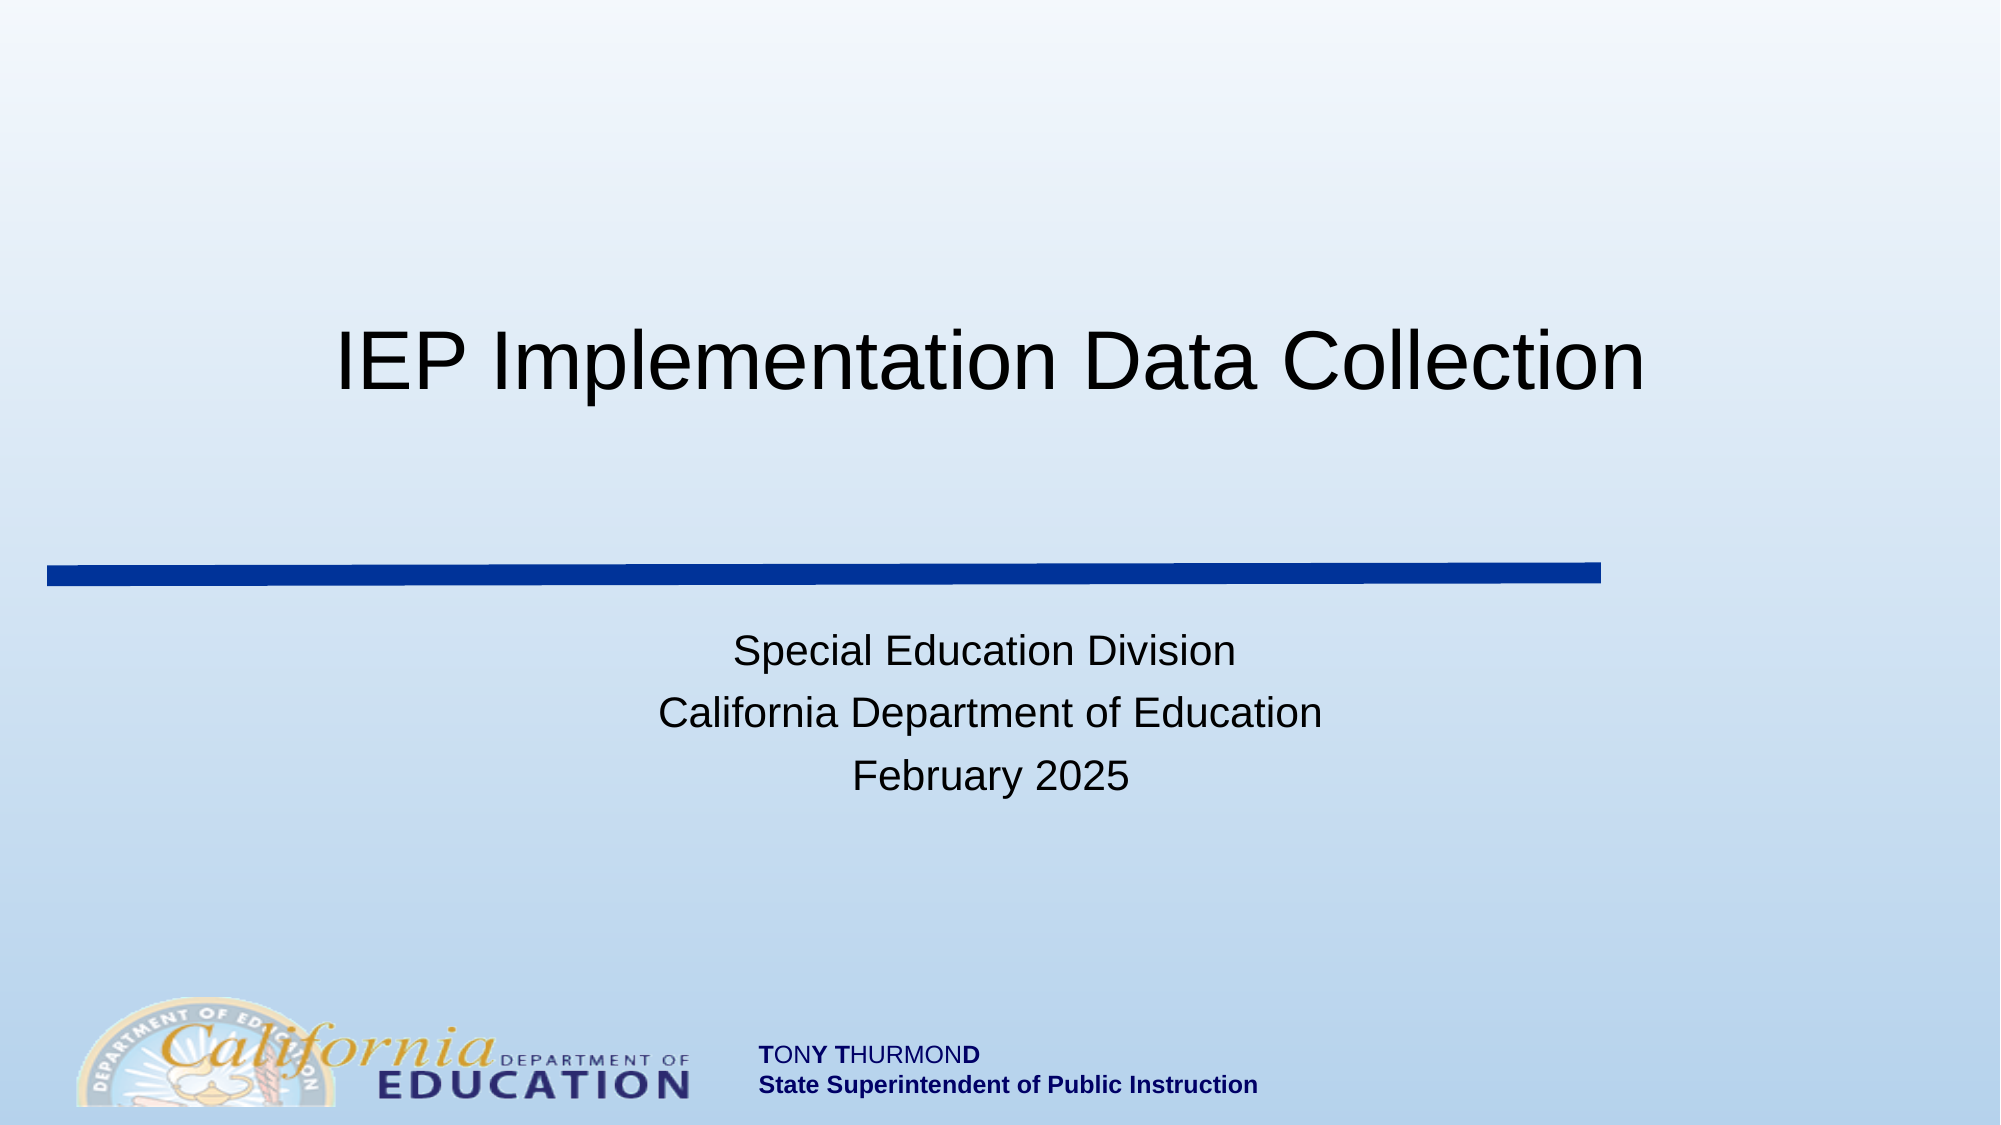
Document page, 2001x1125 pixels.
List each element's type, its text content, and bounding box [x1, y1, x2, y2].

subtitle Special Education Division California Department of Education February 2025 [37, 620, 1944, 954]
title IEP Implementation Data Collection [37, 195, 1944, 531]
picture [44, 997, 715, 1107]
